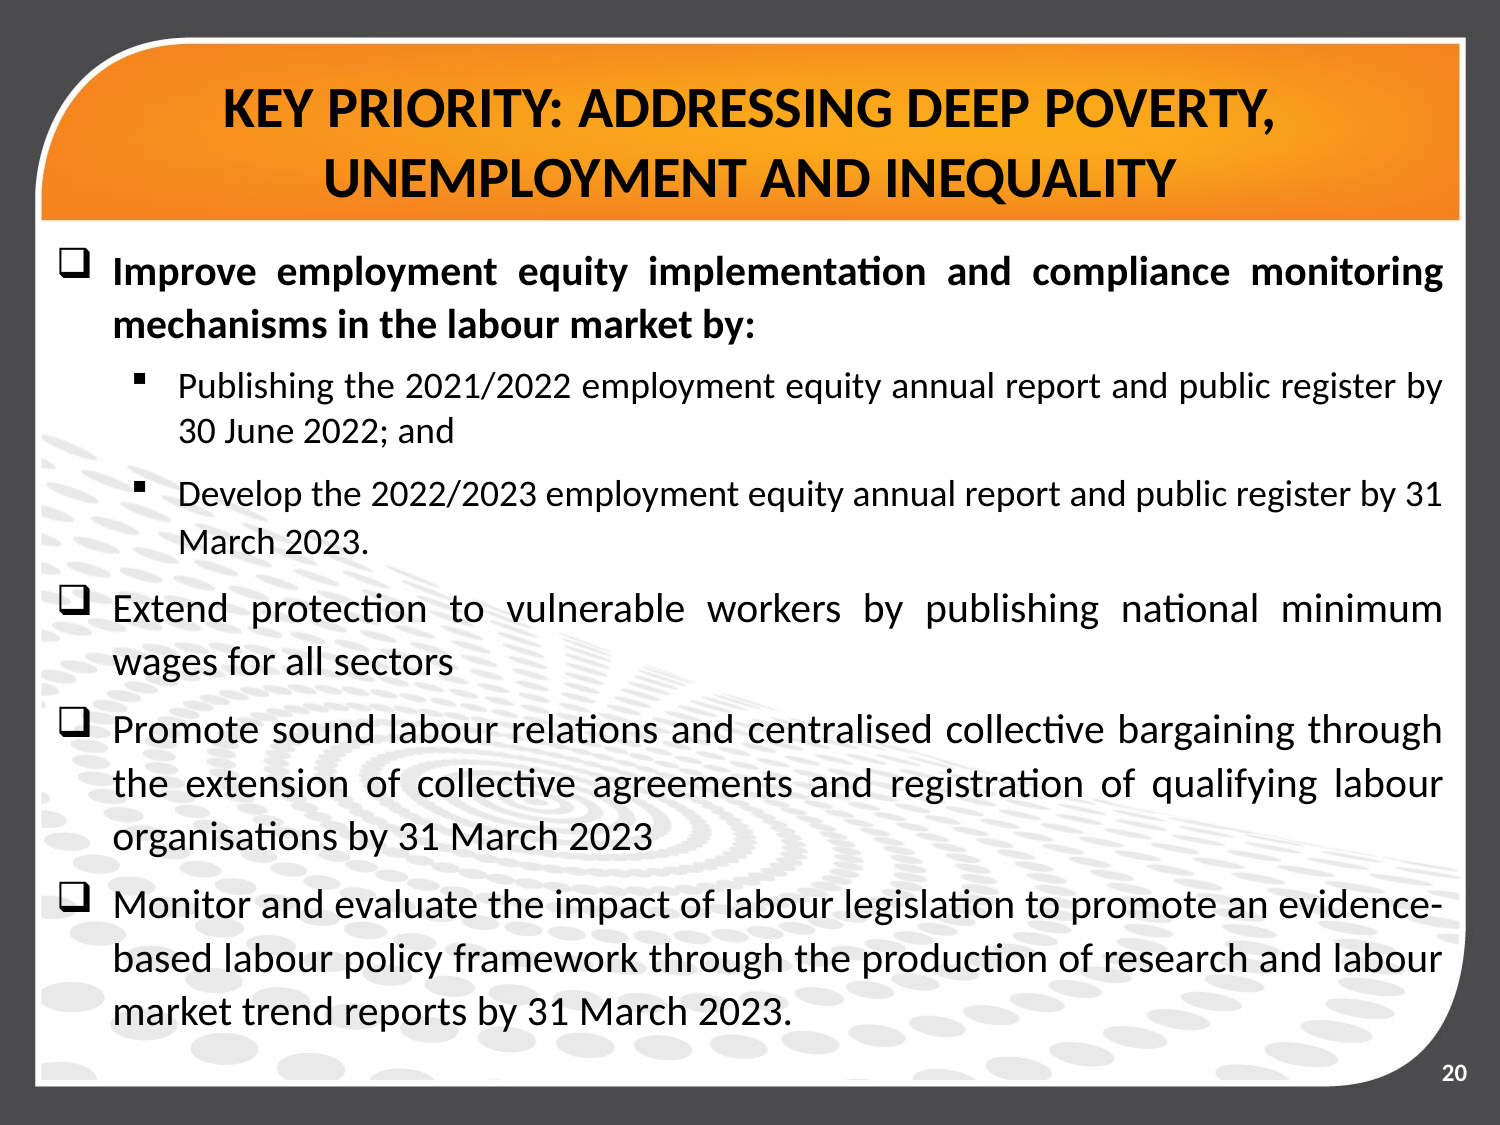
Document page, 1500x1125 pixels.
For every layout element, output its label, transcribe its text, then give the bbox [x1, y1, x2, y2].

text_box Improve employment equity implementation and compliance monitoring mechanisms in the labour market by: Publishing the 2021/2022 employment equity annual report and public register by 30 June 2022; and Develop the 2022/2023 employment equity annual report and public register by 31 March 2023. Extend protection to vulnerable workers by publishing national minimum wages for all sectors Promote sound labour relations and centralised collective bargaining through the extension of collective agreements and registration of qualifying labour organisations by 31 March 2023 Monitor and evaluate the impact of labour legislation to promote an evidence-based labour policy framework through the production of research and labour market trend reports by 31 March 2023. [41, 232, 1459, 1030]
picture [0, 0, 1500, 1125]
title KEY PRIORITY: ADDRESSING DEEP POVERTY, UNEMPLOYMENT AND INEQUALITY [74, 114, 1426, 232]
slide_number 20 [1132, 1041, 1483, 1102]
